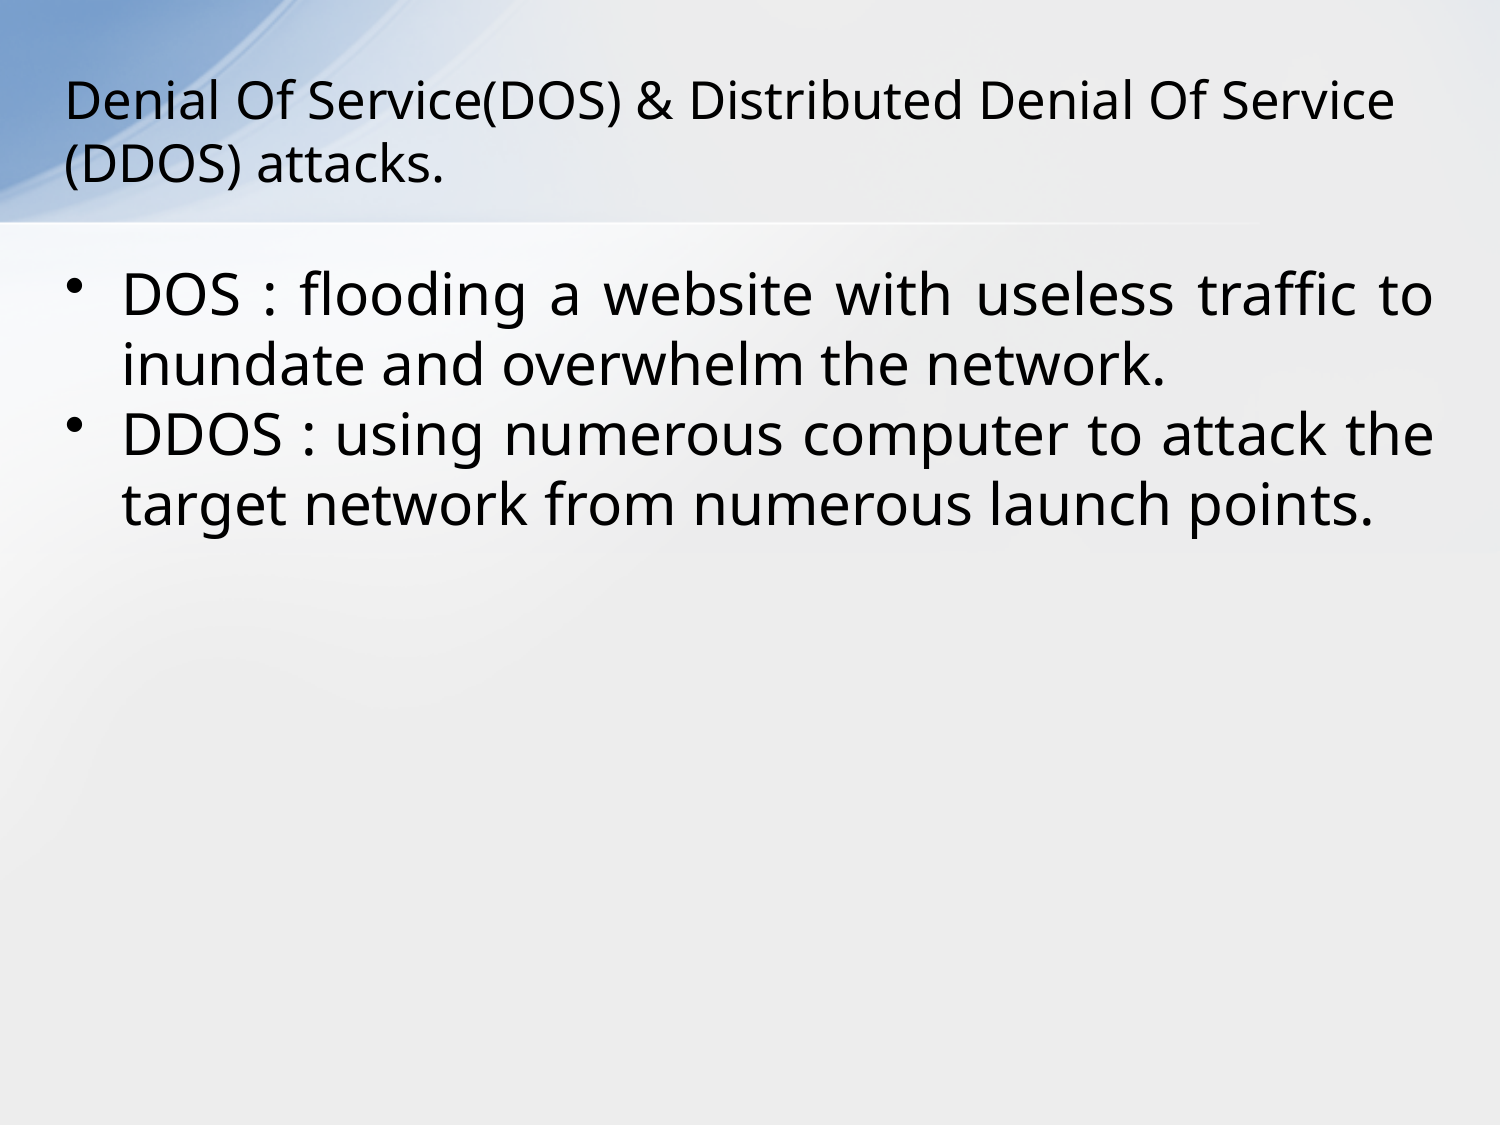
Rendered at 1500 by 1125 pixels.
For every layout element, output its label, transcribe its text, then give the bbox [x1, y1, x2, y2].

list DOS : flooding a website with useless traffic to inundate and overwhelm the network. DDOS : using numerous computer to attack the target network from numerous launch points. [50, 249, 1450, 1088]
title Denial Of Service(DOS) & Distributed Denial Of Service (DDOS) attacks. [50, 58, 1450, 200]
picture [0, 0, 1500, 1125]
